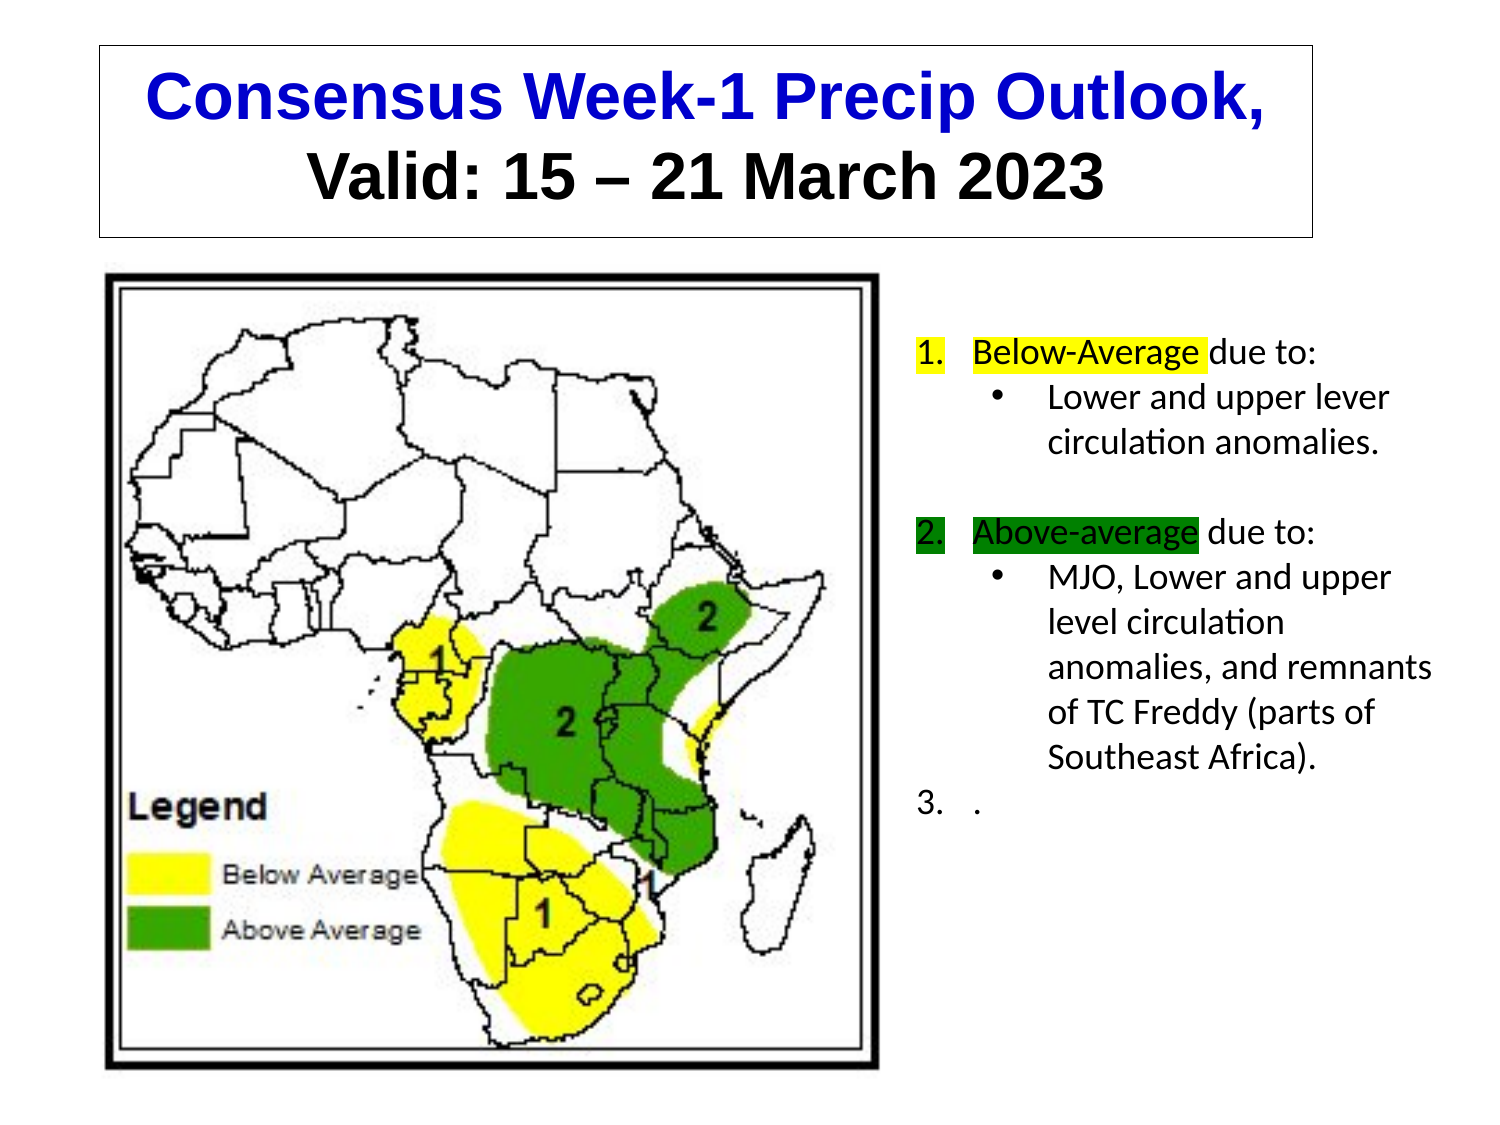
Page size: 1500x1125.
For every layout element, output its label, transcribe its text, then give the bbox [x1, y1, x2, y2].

picture [87, 262, 913, 1088]
text_box Below-Average due to: Lower and upper lever circulation anomalies. Above-average due to: MJO, Lower and upper level circulation anomalies, and remnants of TC Freddy (parts of Southeast Africa). . [916, 274, 1463, 830]
text_box Consensus Week-1 Precip Outlook, Valid: 15 – 21 March 2023 [99, 45, 1313, 238]
